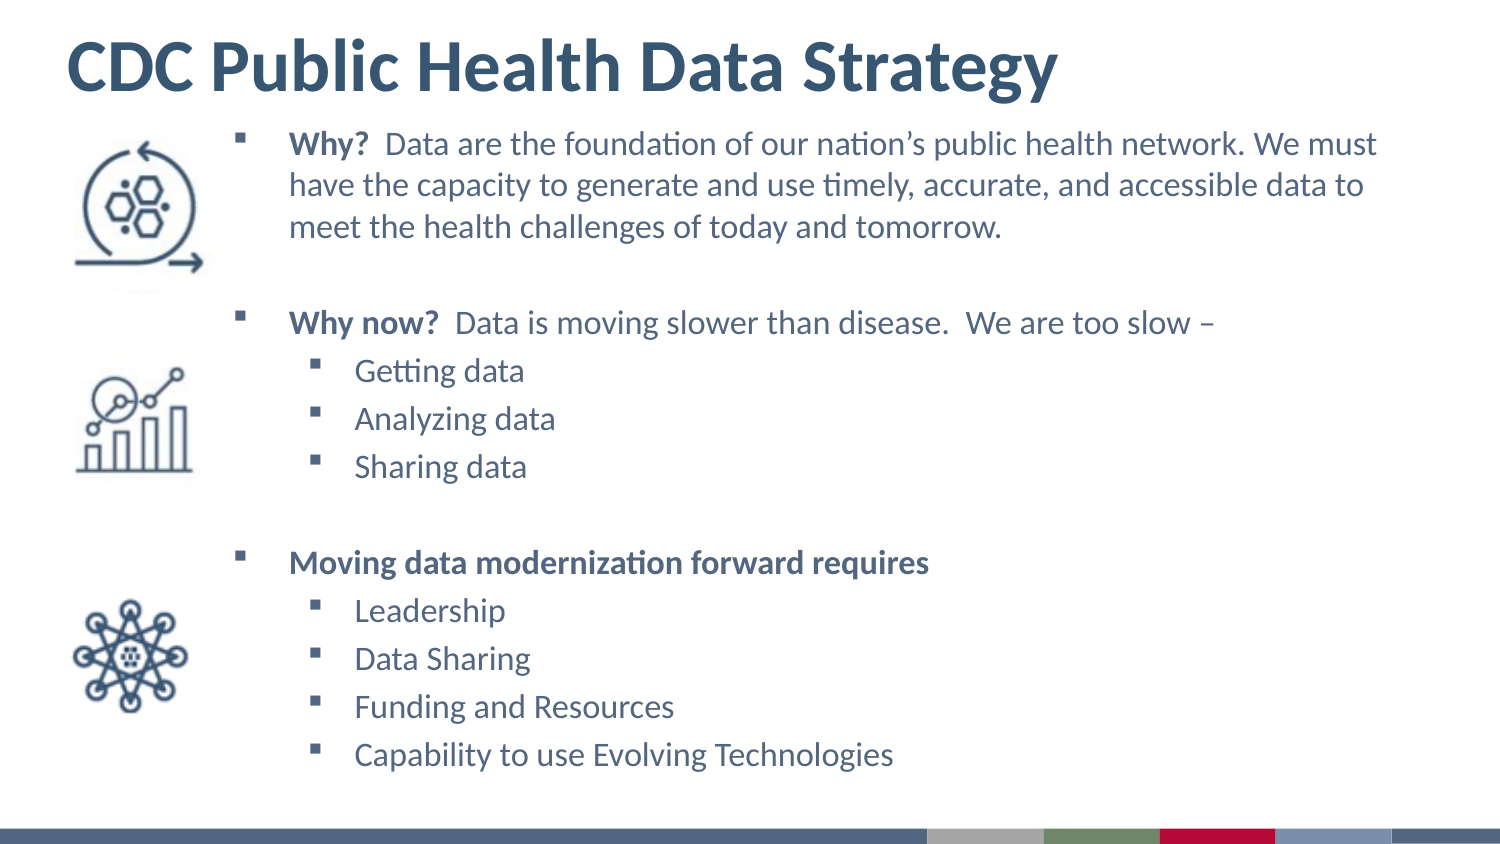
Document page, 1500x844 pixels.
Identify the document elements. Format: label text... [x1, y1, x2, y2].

picture [59, 352, 212, 489]
picture [45, 134, 218, 294]
picture [62, 597, 208, 719]
text_box Why? Data are the foundation of our nation’s public health network. We must have the capacity to generate and use timely, accurate, and accessible data to meet the health challenges of today and tomorrow. Why now? Data is moving slower than disease. We are too slow – Getting data Analyzing data Sharing data Moving data modernization forward requires Leadership Data Sharing Funding and Resources Capability to use Evolving Technologies [217, 113, 1443, 807]
title CDC Public Health Data Strategy [52, 21, 1443, 114]
